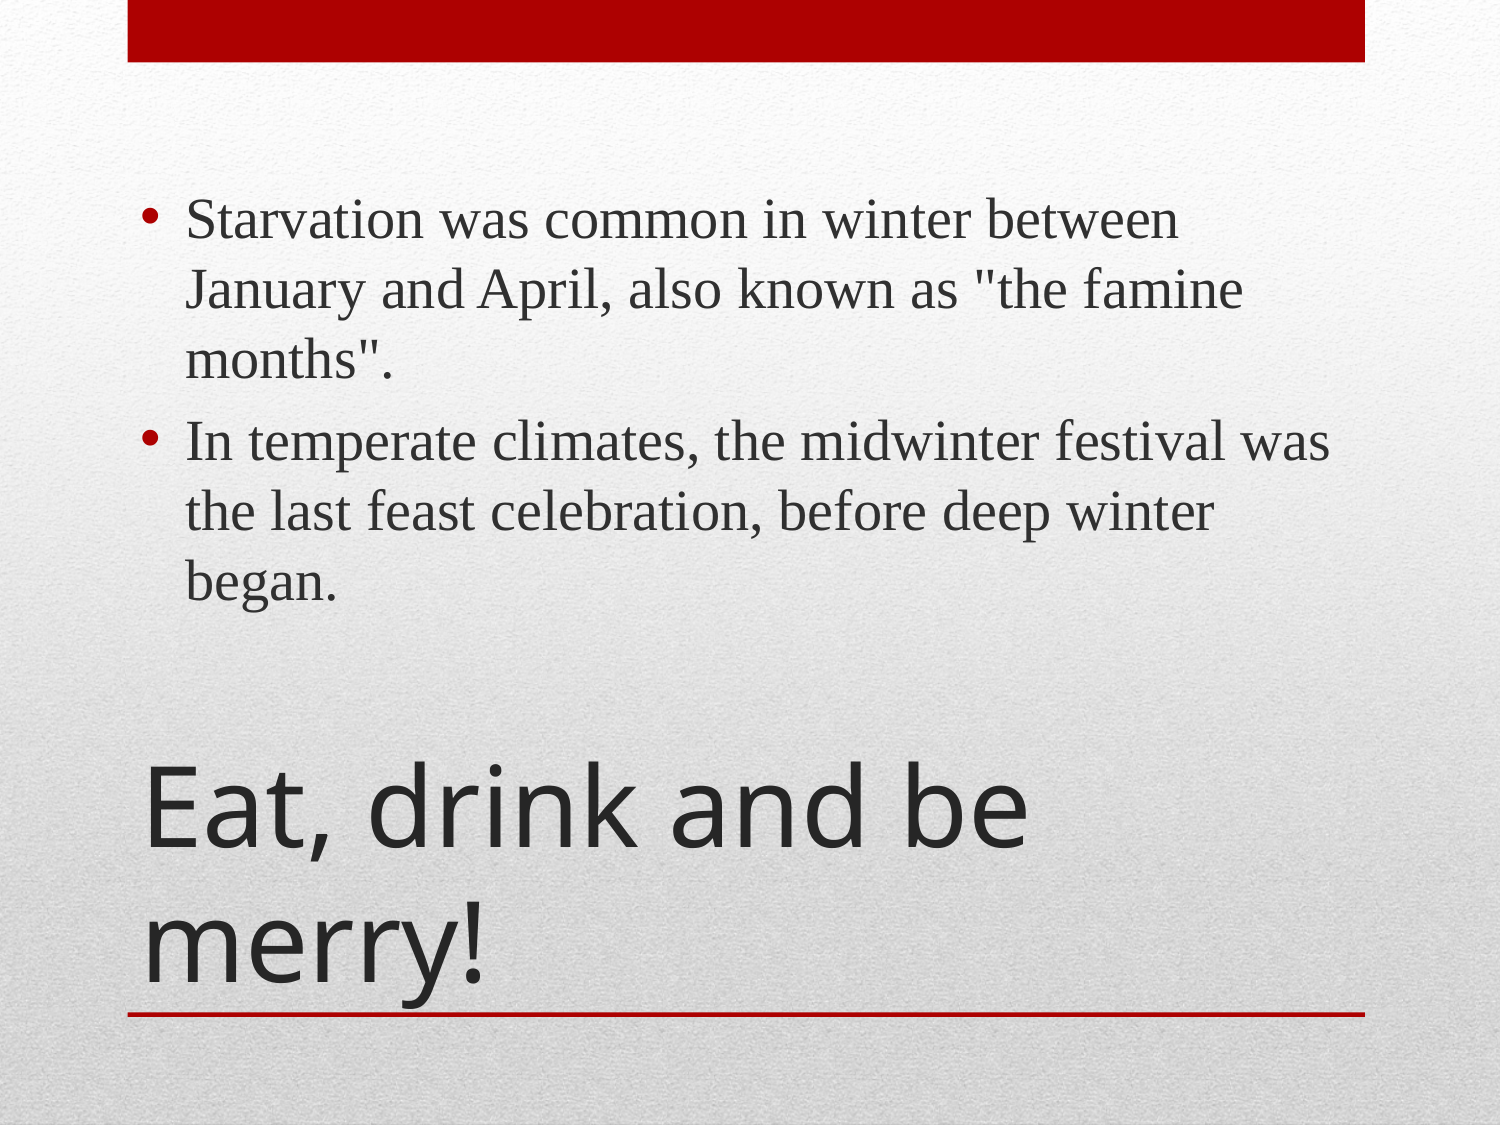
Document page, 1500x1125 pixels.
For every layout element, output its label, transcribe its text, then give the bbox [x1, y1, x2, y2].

title Eat, drink and be merry! [125, 750, 1238, 1013]
list Starvation was common in winter between January and April, also known as "the famine months". In temperate climates, the midwinter festival was the last feast celebration, before deep winter began. [125, 112, 1363, 750]
